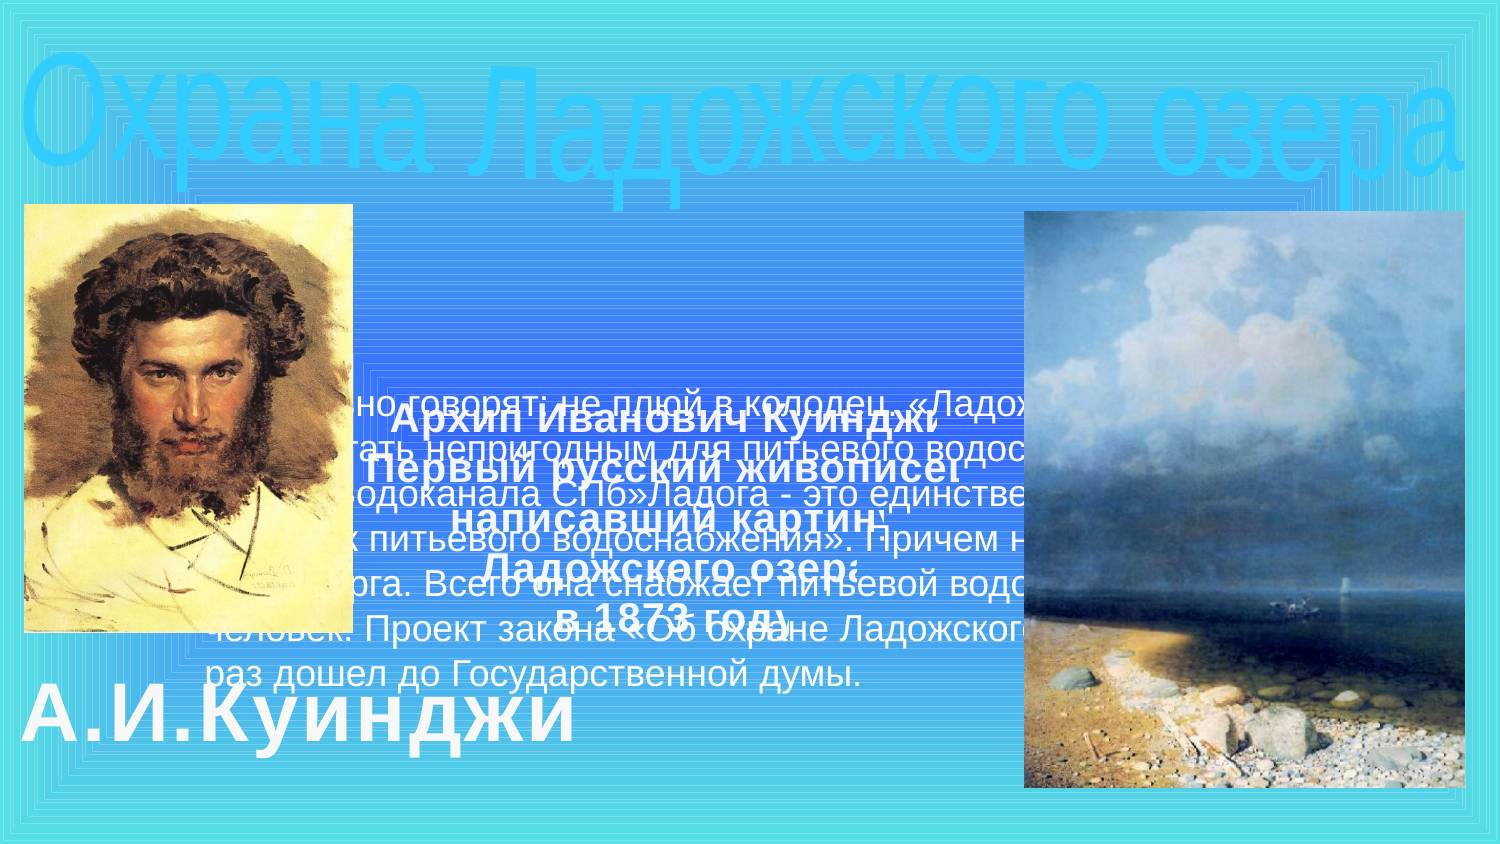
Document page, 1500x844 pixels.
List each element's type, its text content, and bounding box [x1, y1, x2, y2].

picture [23, 204, 353, 633]
text_box Архип Иванович Куинджи. Первый русский живописец, написавший картину Ладожского озера в 1873 году [395, 382, 1019, 649]
text_box Правильно говорят: не плюй в колодец. «Ладожское озеро скоро может стать непригодным для питьевого водоснабжения, - считает глава «Водоканала СПб»Ладога - это единственный для Петербурга источник питьевого водоснабжения». Причем не только для Петербурга. Всего она снабжает питьевой водой примерно 15-20 млн. человек. Проект закона «Об охране Ладожского озера» уже во второй раз дошел до Государственной думы. [395, 371, 1024, 702]
picture [1024, 210, 1466, 788]
text_box А.И.Куинджи [4, 650, 594, 766]
